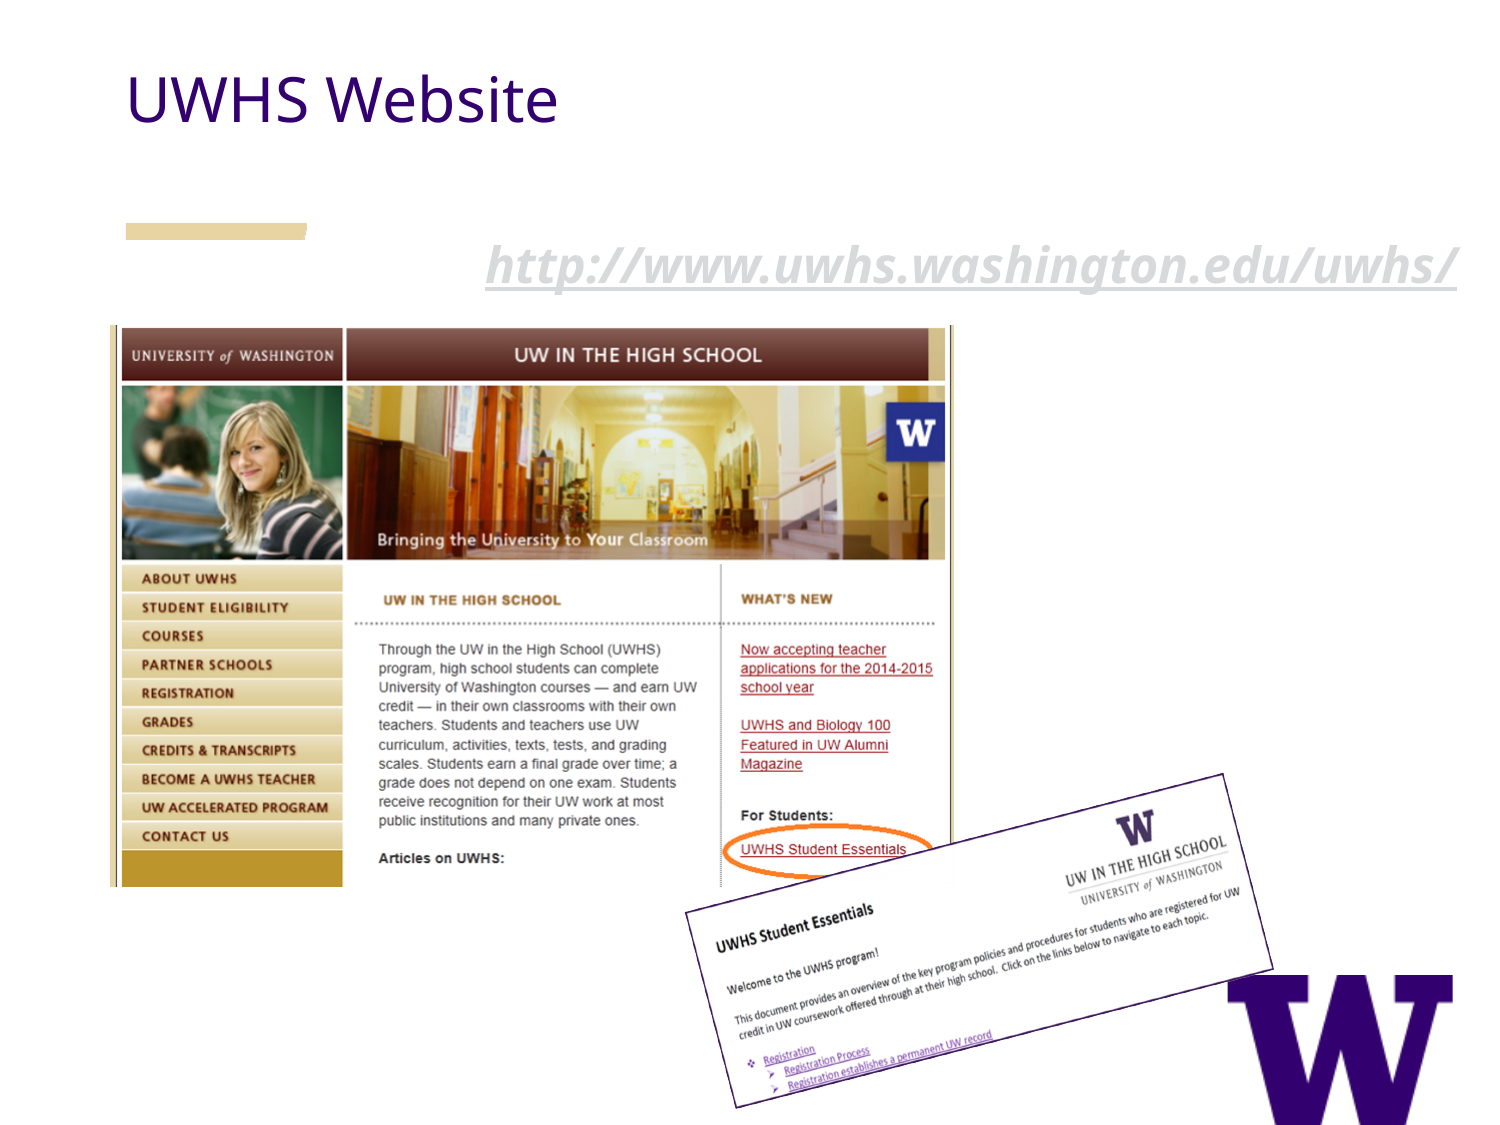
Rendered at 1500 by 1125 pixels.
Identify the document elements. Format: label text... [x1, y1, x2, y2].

picture [109, 325, 1273, 1108]
text_box http://www.uwhs.washington.edu/uwhs/ [470, 226, 1472, 310]
list UWHS Website [110, 60, 1453, 224]
